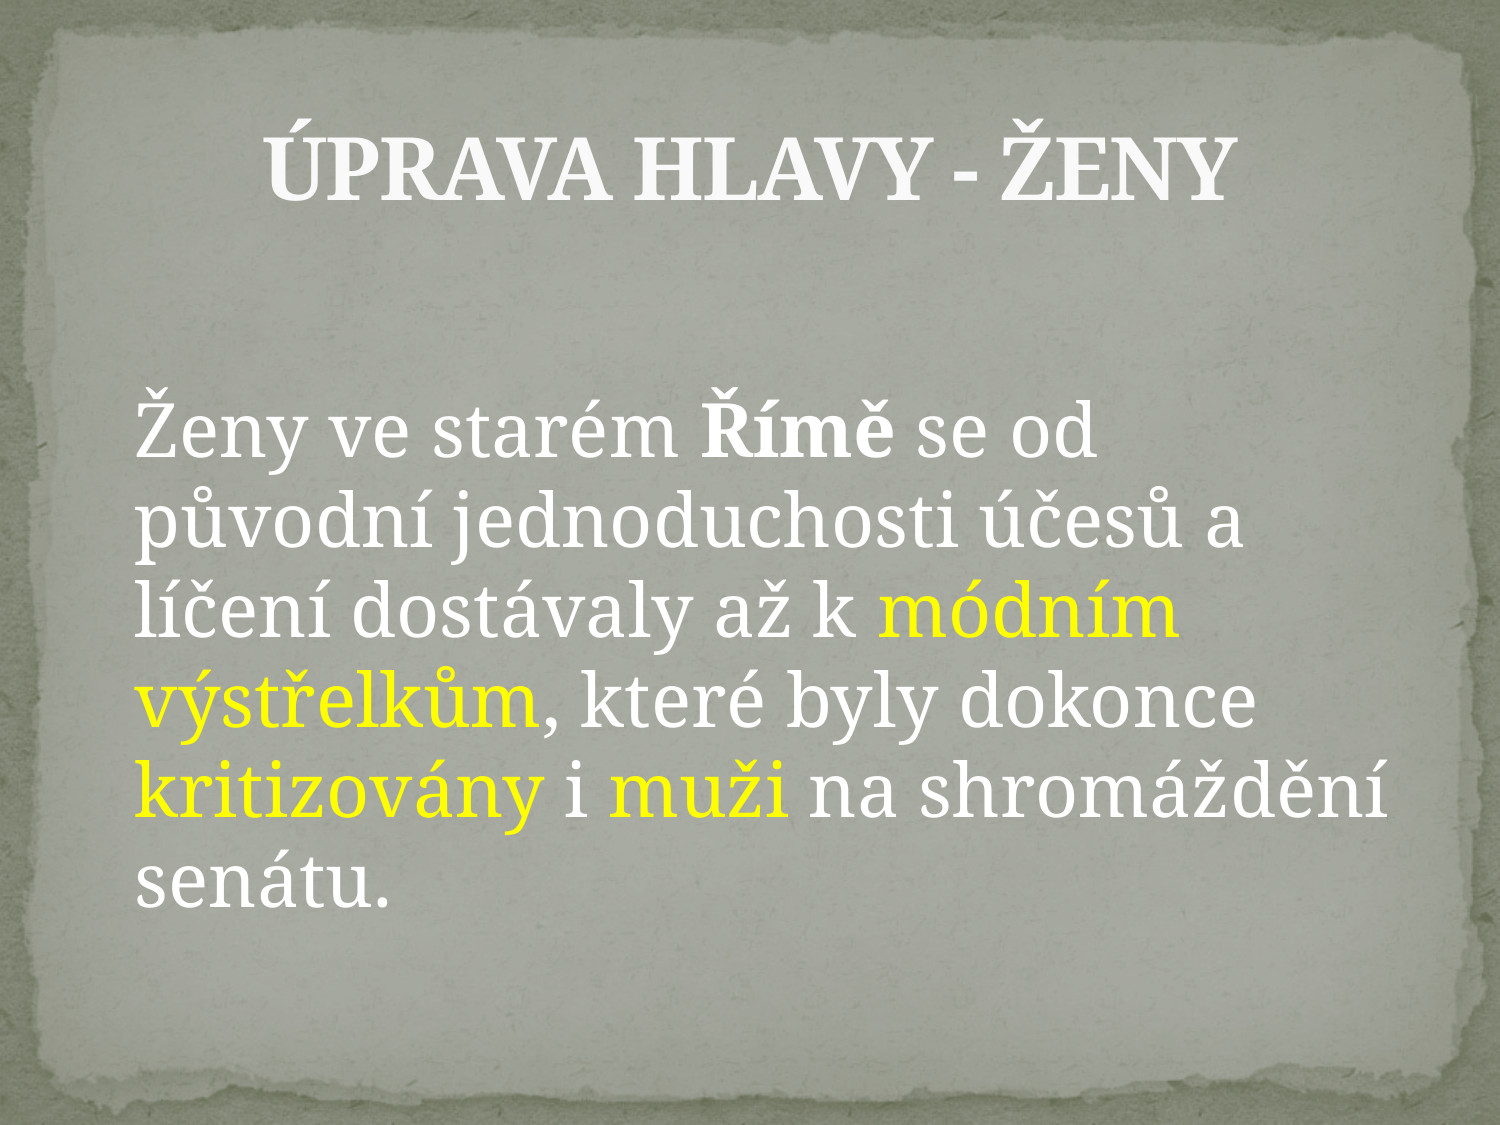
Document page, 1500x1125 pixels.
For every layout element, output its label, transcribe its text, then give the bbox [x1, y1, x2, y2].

list Ženy ve starém Římě se od původní jednoduchosti účesů a líčení dostávaly až k módním výstřelkům, které byly dokonce kritizovány i muži na shromáždění senátu. [75, 225, 1425, 1005]
title ÚPRAVA HLAVY - ŽENY [74, 24, 1425, 225]
